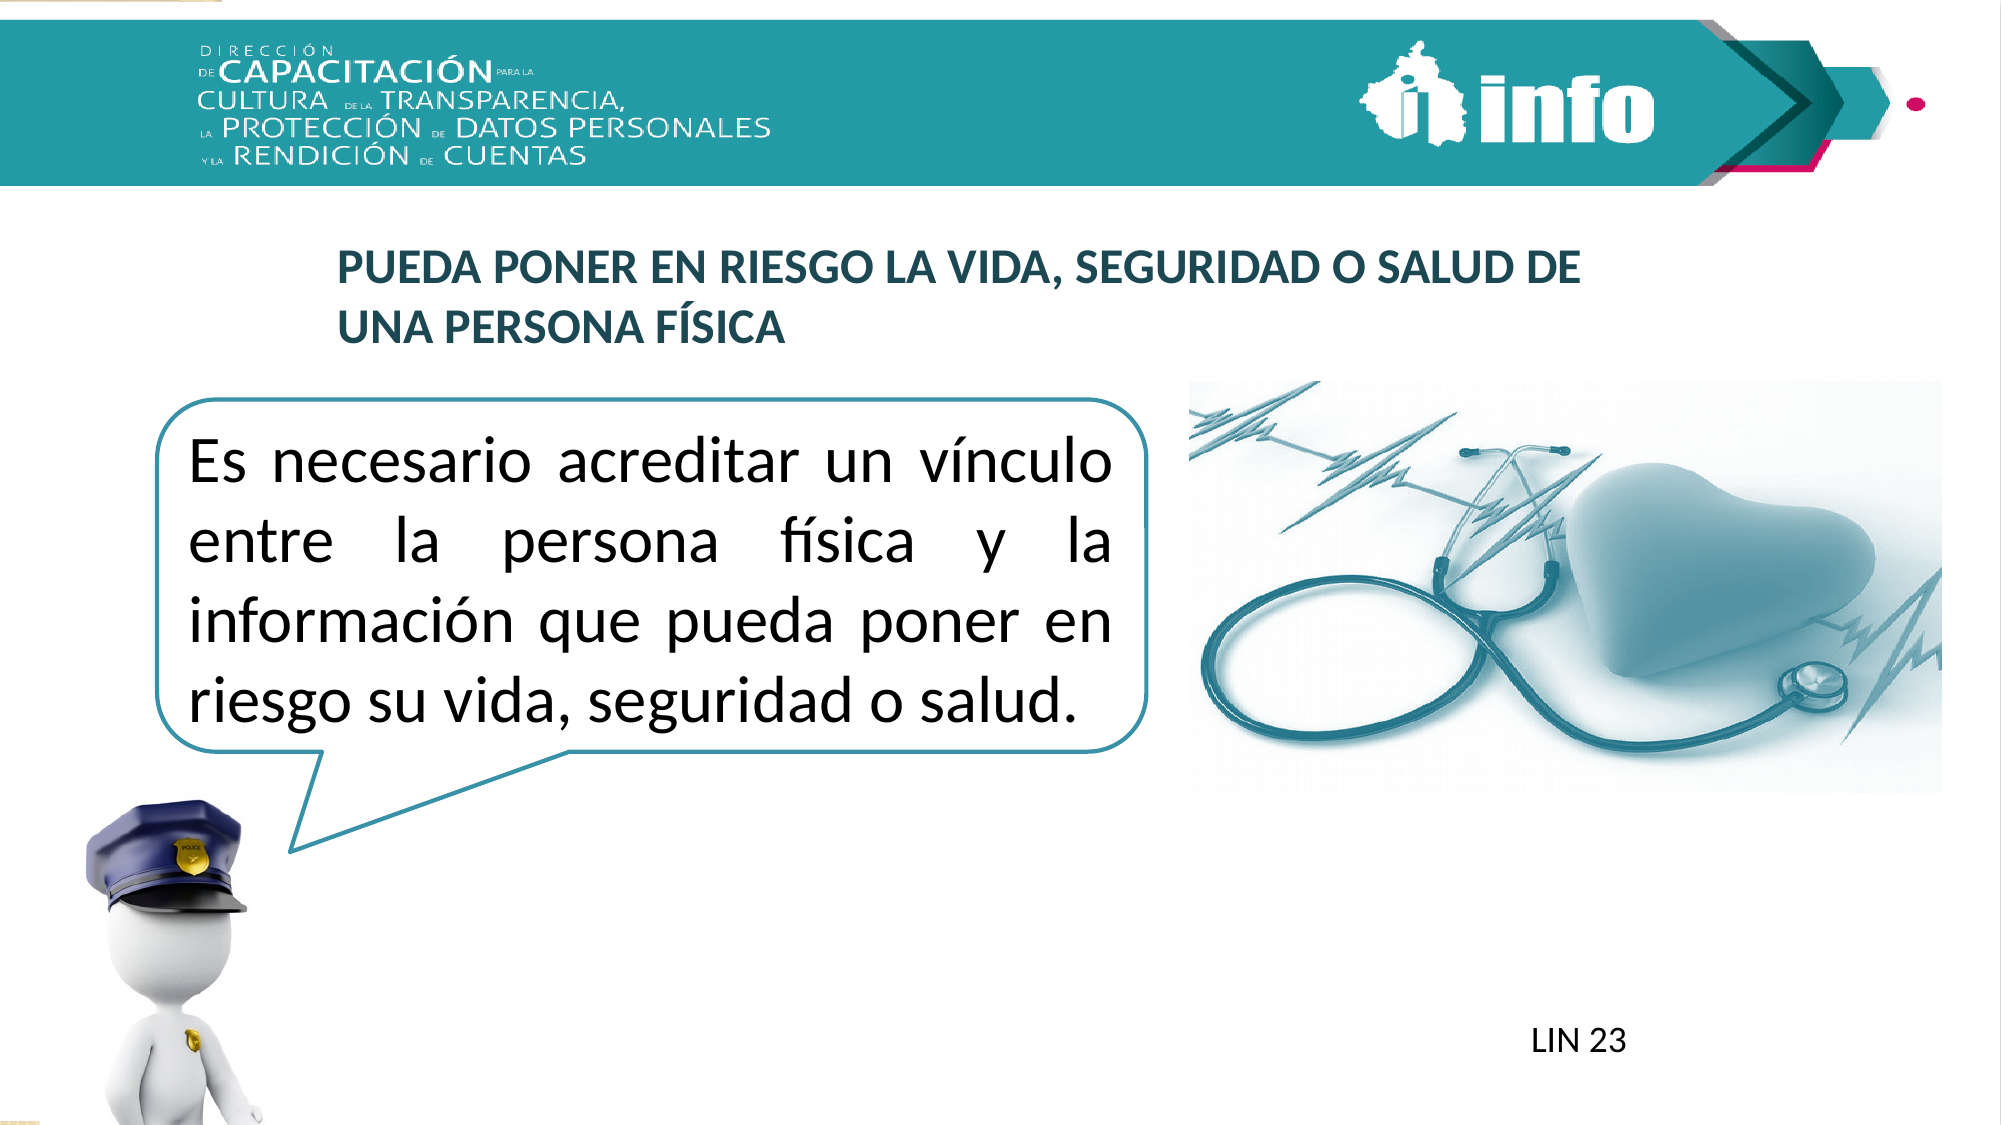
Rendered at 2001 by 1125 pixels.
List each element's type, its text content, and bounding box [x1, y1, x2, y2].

picture [0, 2, 2000, 1125]
text_box Es necesario acreditar un vínculo entre la persona física y la información que pueda poner en riesgo su vida, seguridad o salud. [154, 397, 1149, 855]
title PUEDA PONER EN RIESGO LA VIDA, SEGURIDAD O SALUD DE UNA PERSONA FÍSICA [323, 187, 1674, 400]
text_box LIN 23 [1516, 1007, 1643, 1067]
